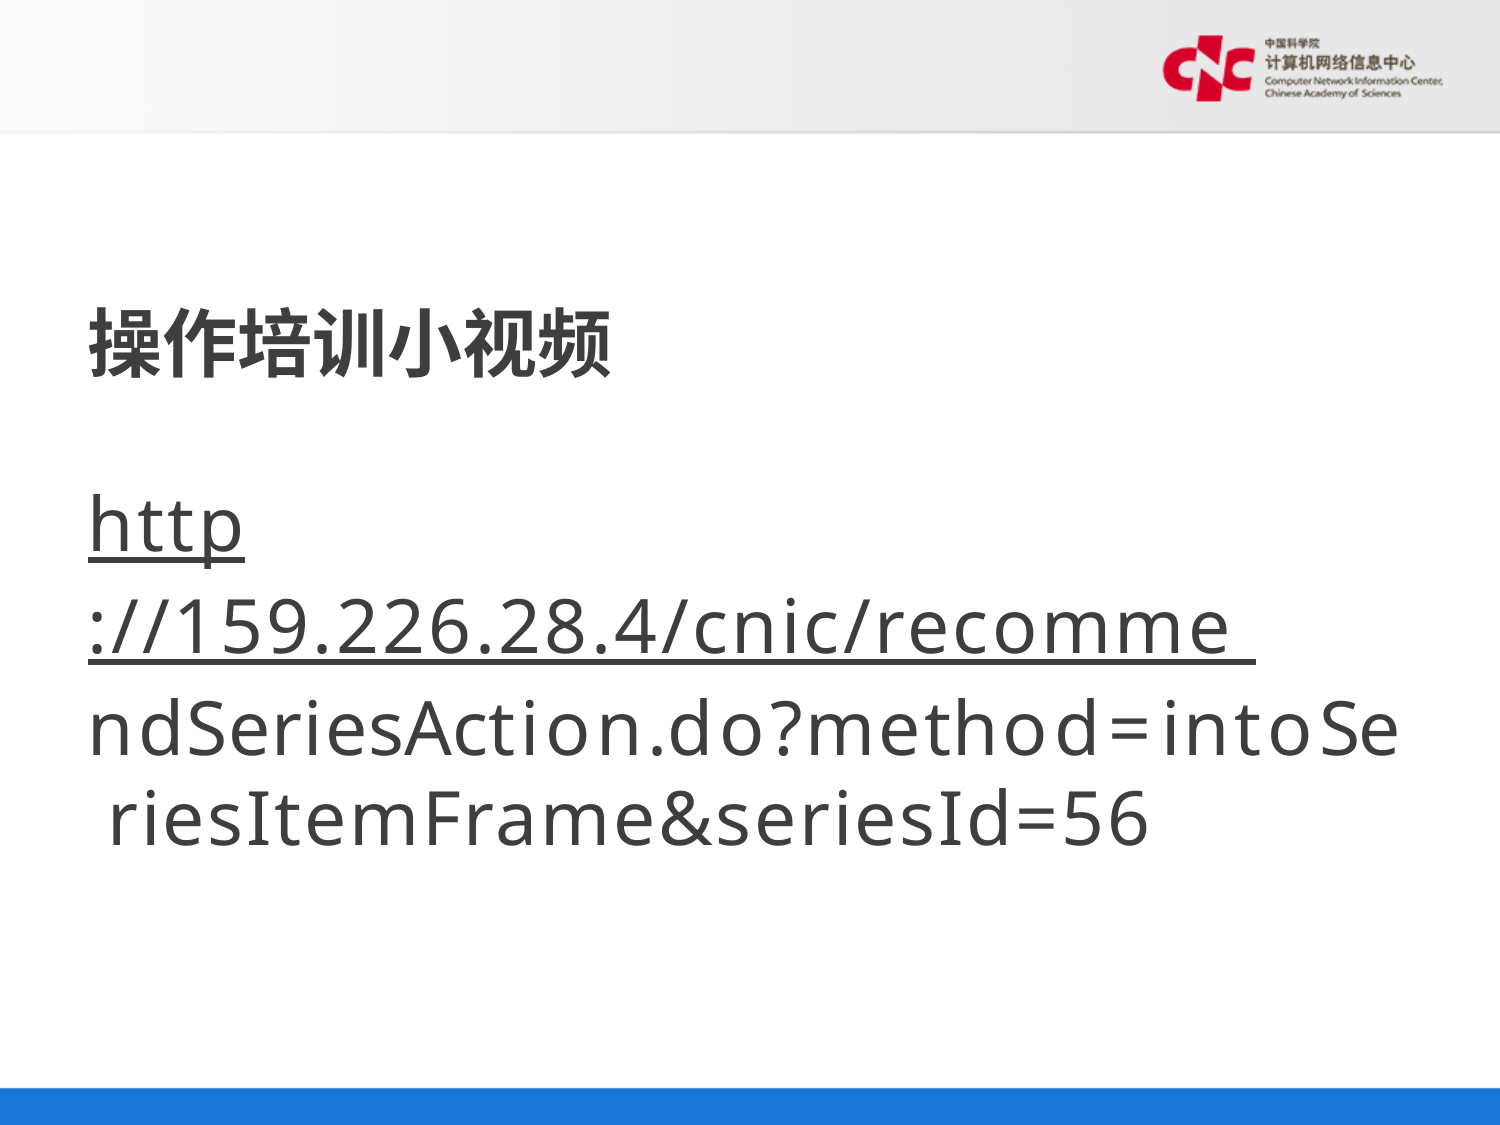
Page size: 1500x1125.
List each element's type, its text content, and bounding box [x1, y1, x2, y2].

text_box 操作培训小视频 http://159.226.28.4/cnic/recomme ndSeriesAction.do?method=intoSe riesItemFrame&seriesId=56 [85, 163, 1400, 861]
picture [0, 0, 1500, 1125]
